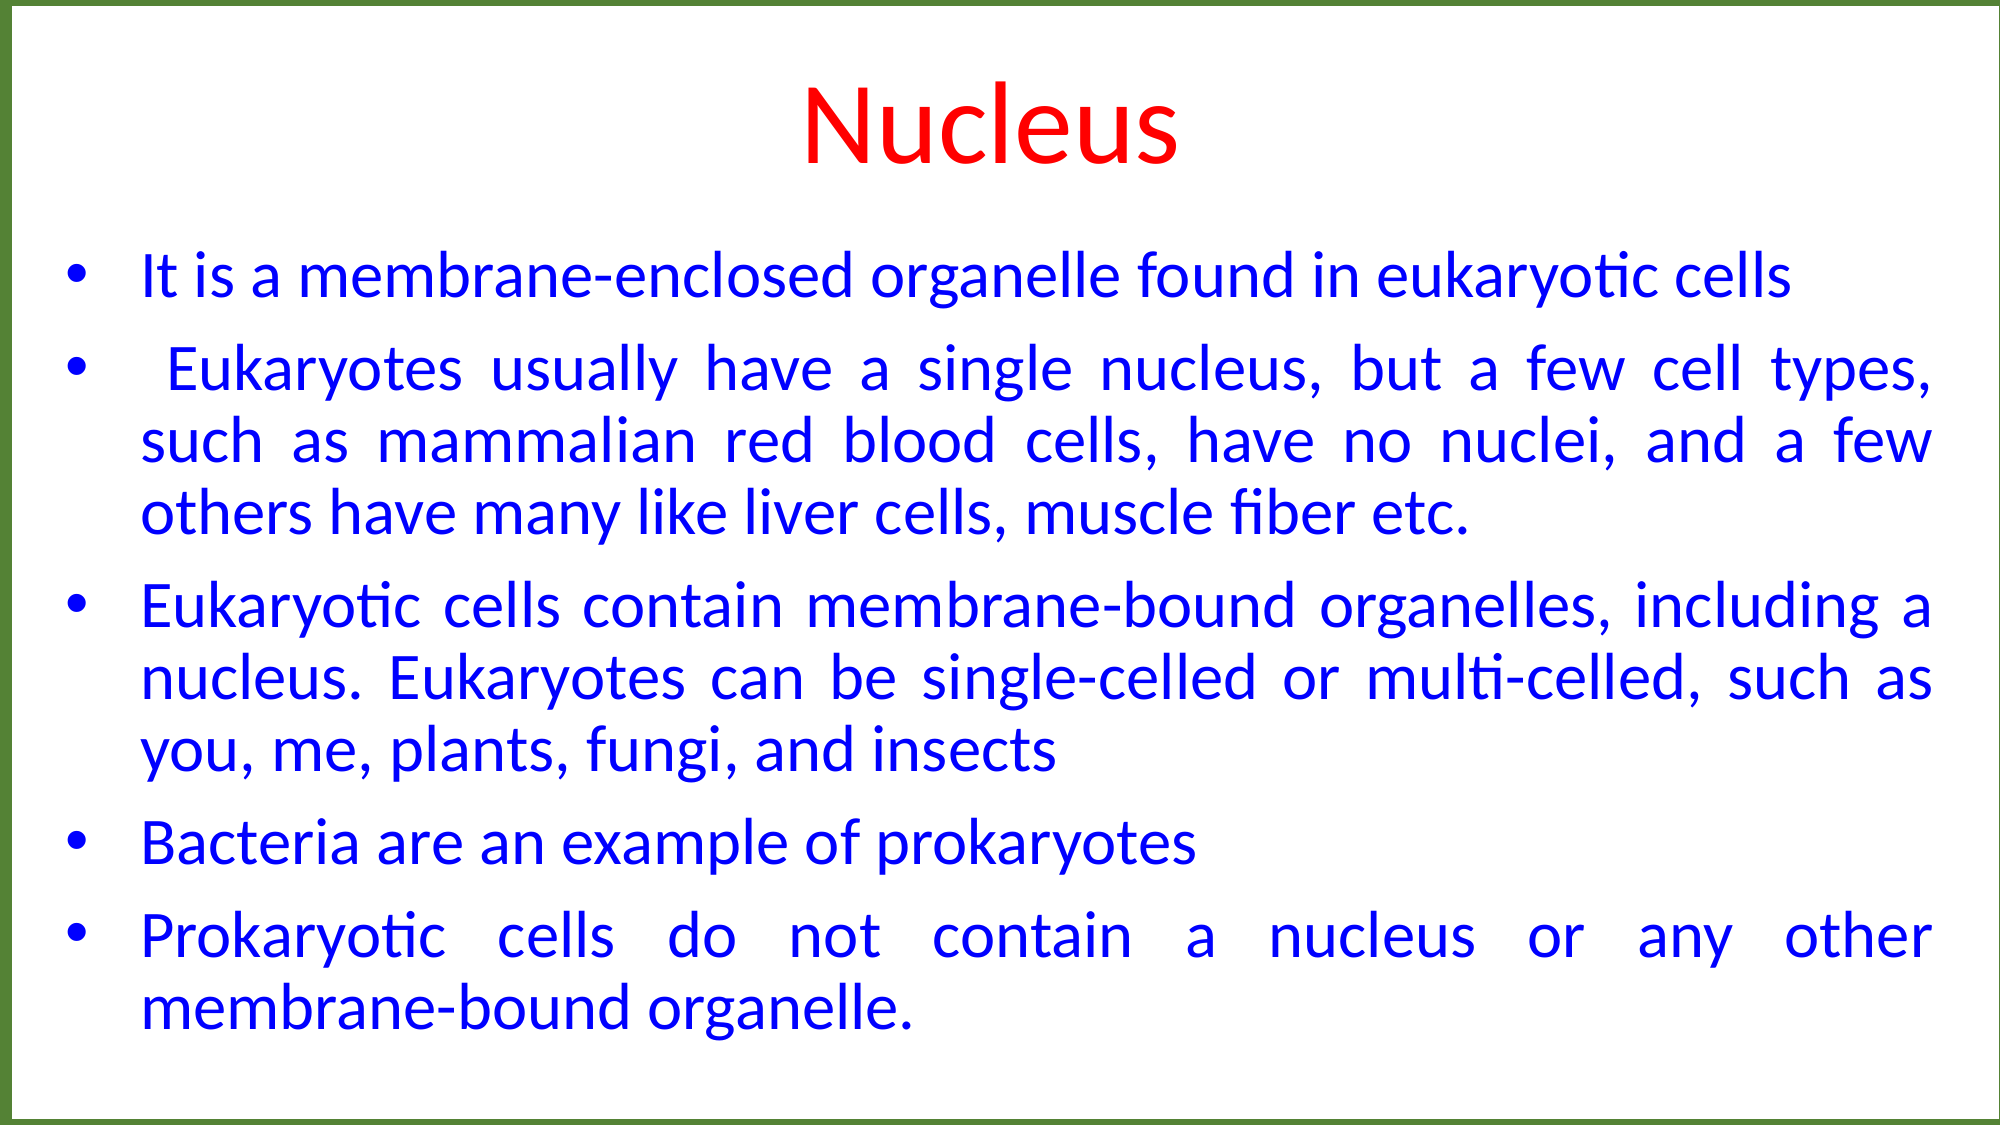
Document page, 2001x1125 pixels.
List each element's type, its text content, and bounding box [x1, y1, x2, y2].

text_box [5, 0, 2000, 1125]
text_box It is a membrane-enclosed organelle found in eukaryotic cells Eukaryotes usually have a single nucleus, but a few cell types, such as mammalian red blood cells, have no nuclei, and a few others have many like liver cells, muscle fiber etc. Eukaryotic cells contain membrane-bound organelles, including a nucleus. Eukaryotes can be single-celled or multi-celled, such as you, me, plants, fungi, and insects Bacteria are an example of prokaryotes Prokaryotic cells do not contain a nucleus or any other membrane-bound organelle. [50, 232, 1950, 1089]
text_box Nucleus [74, 53, 1908, 197]
